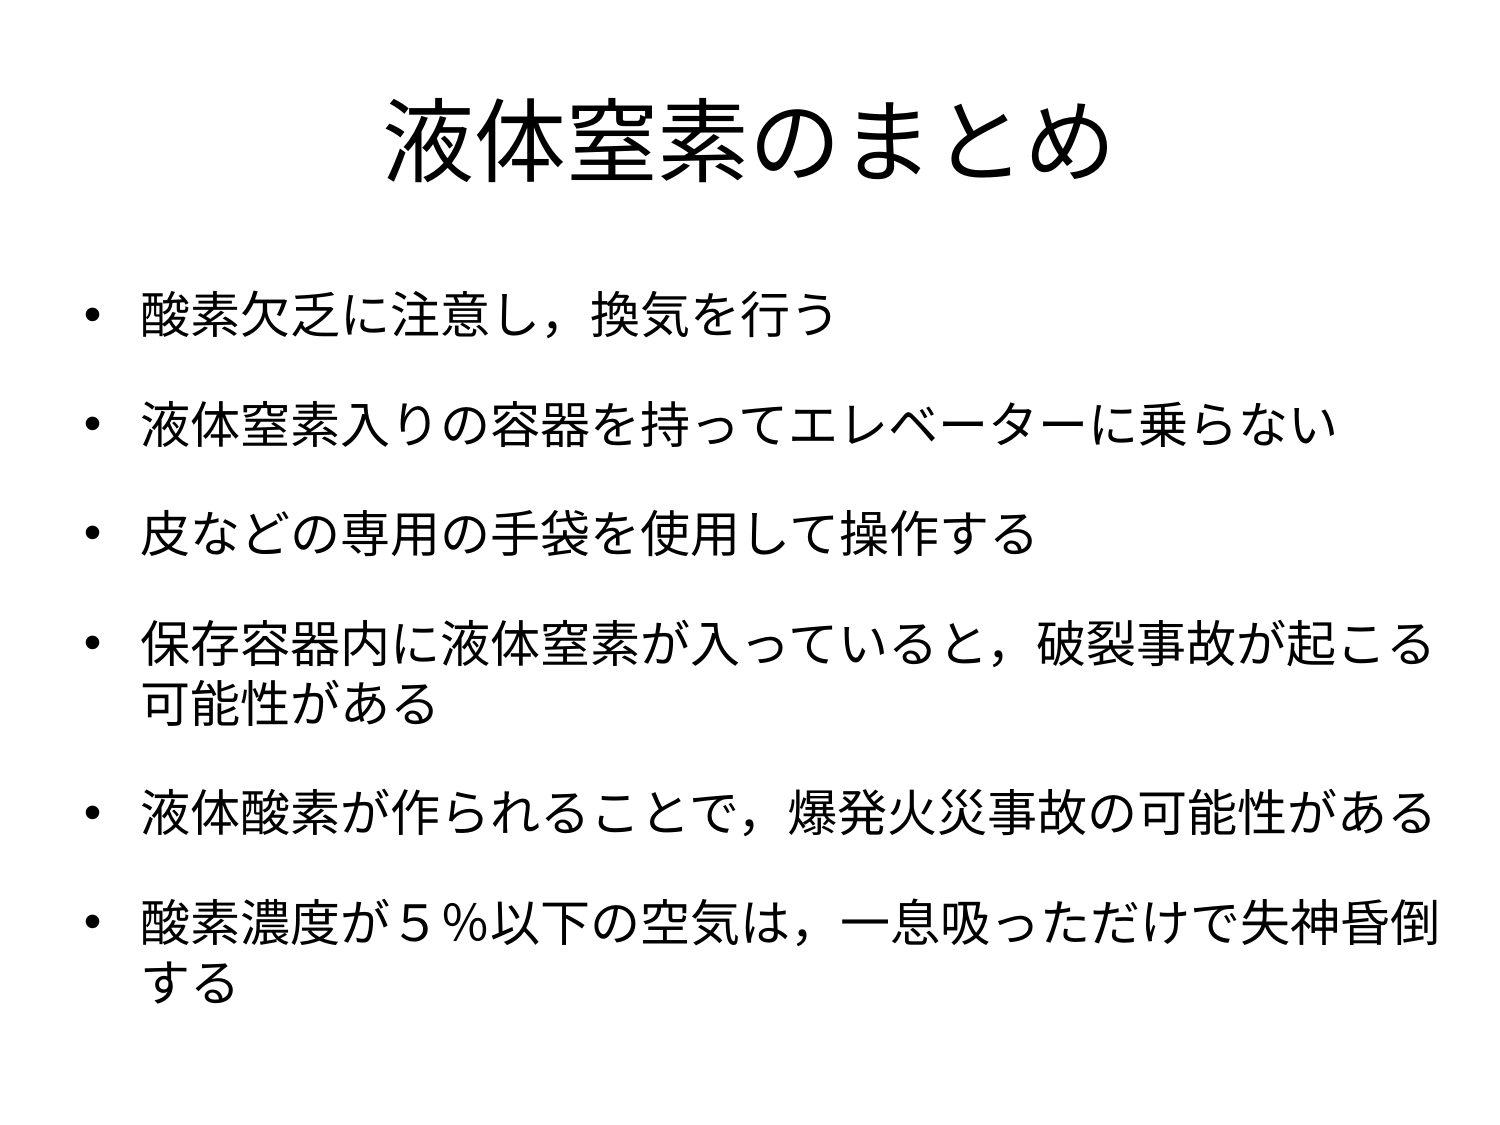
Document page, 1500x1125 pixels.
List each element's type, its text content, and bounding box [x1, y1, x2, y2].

title 液体窒素のまとめ [75, 45, 1425, 233]
list 酸素欠乏に注意し，換気を行う 液体窒素入りの容器を持ってエレベーターに乗らない 皮などの専用の手袋を使用して操作する 保存容器内に液体窒素が入っていると，破裂事故が起こる可能性がある 液体酸素が作られることで，爆発火災事故の可能性がある 酸素濃度が５％以下の空気は，一息吸っただけで失神昏倒する [69, 276, 1457, 1019]
